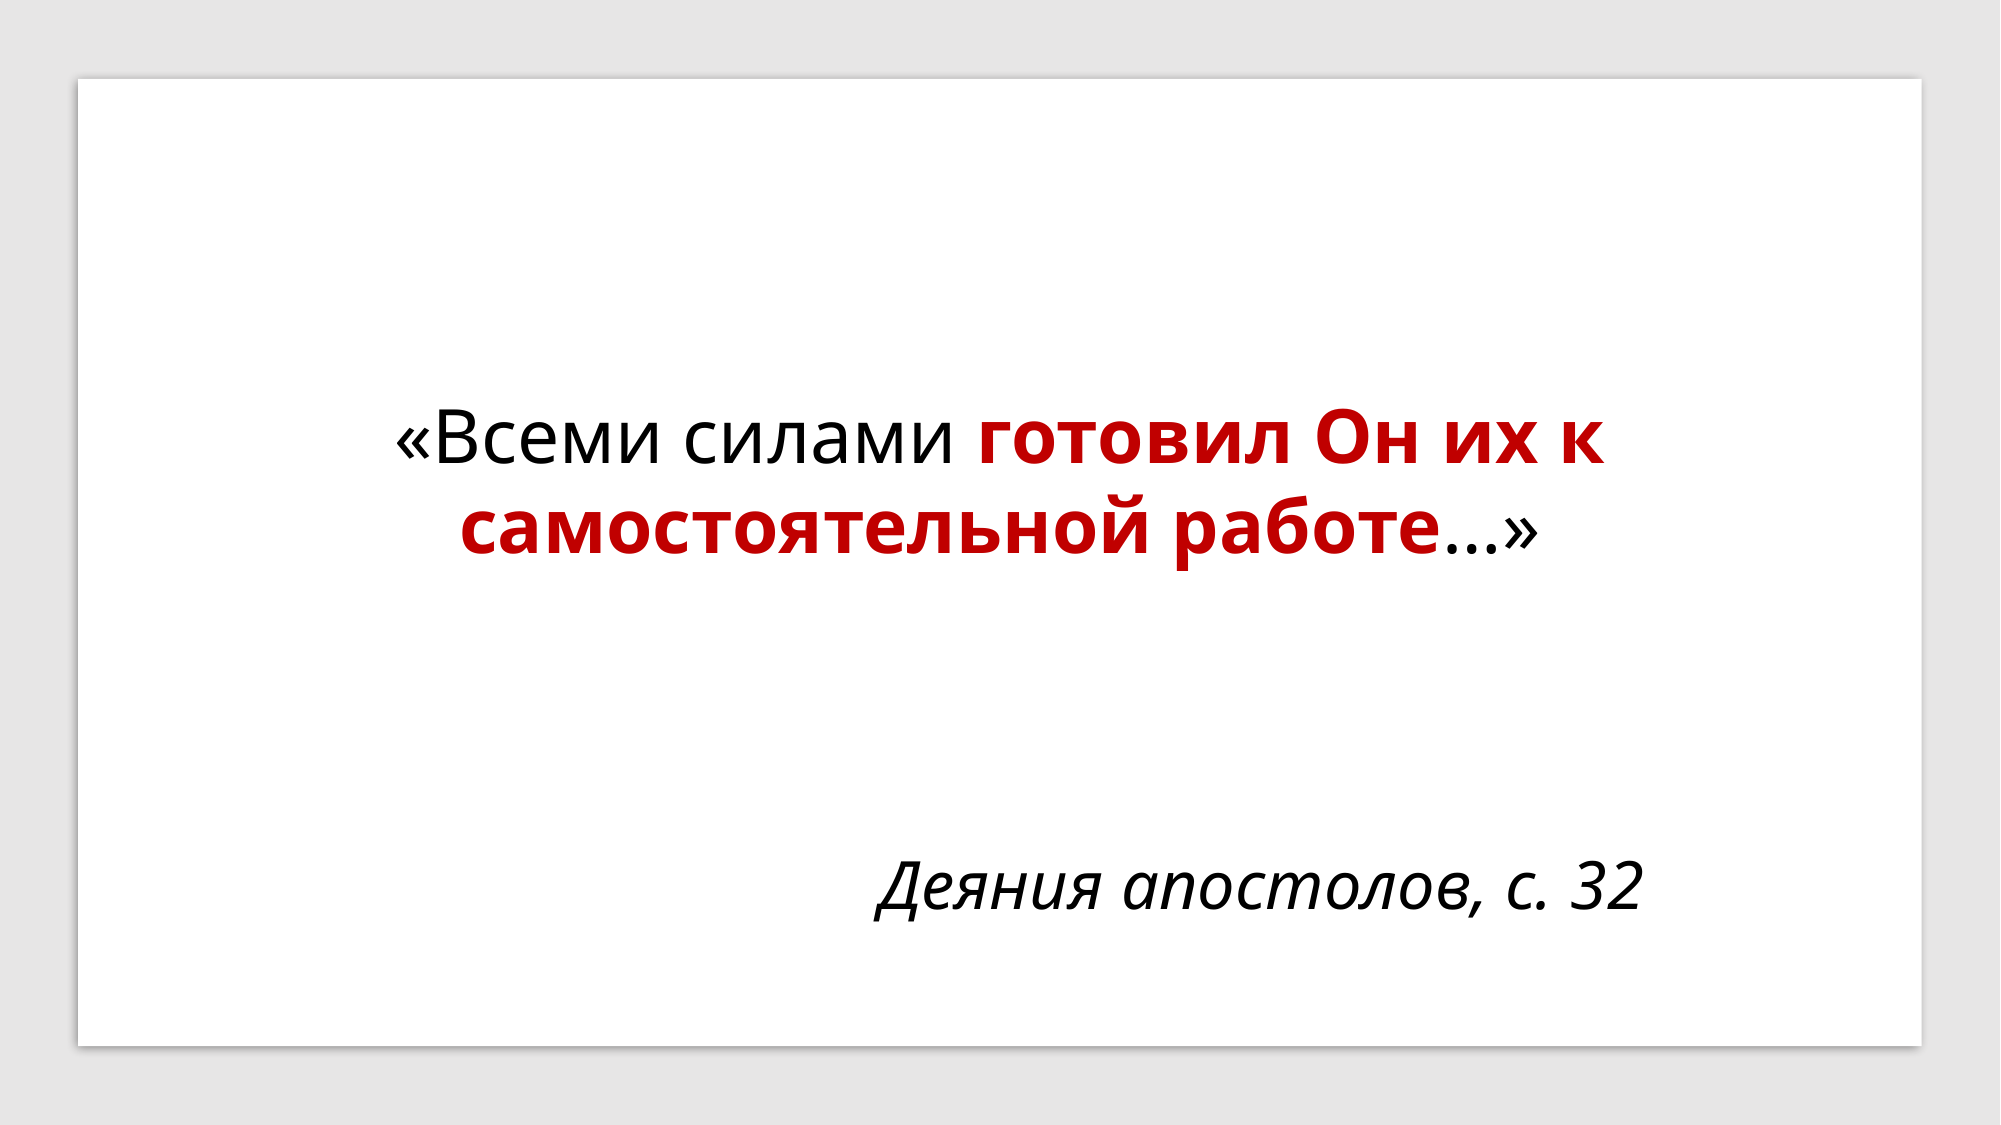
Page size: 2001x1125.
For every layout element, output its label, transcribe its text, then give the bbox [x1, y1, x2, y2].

text_box [77, 78, 1923, 1047]
text_box Деяния апостолов, с. 32 [864, 835, 1961, 931]
text_box [0, 0, 2000, 1125]
text_box «Всеми силами готовил Он их к самостоятельной работе…» [170, 381, 1830, 576]
